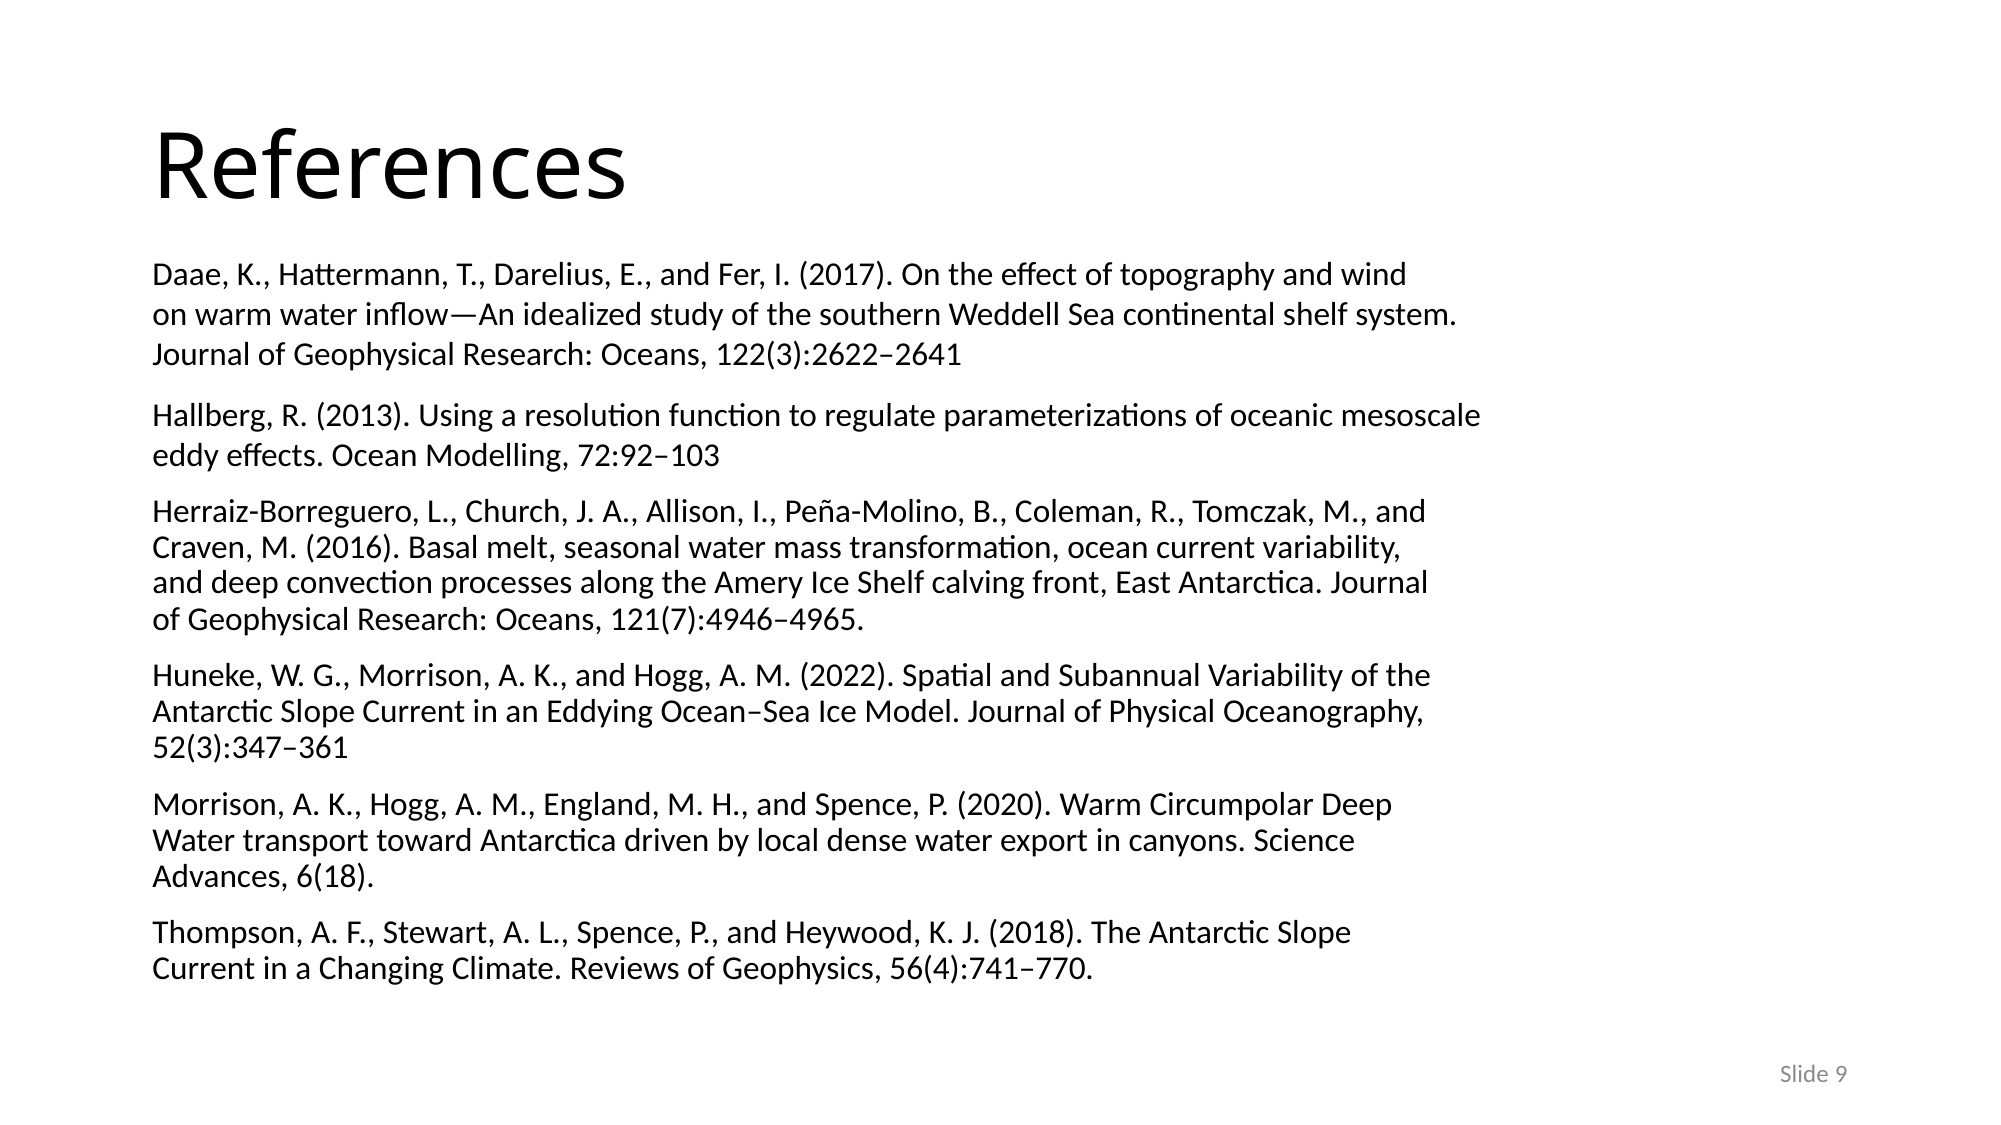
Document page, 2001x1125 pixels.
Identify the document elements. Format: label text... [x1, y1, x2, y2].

list Daae, K., Hattermann, T., Darelius, E., and Fer, I. (2017). On the effect of topography and wind on warm water inflow—An idealized study of the southern Weddell Sea continental shelf system. Journal of Geophysical Research: Oceans, 122(3):2622–2641 Hallberg, R. (2013). Using a resolution function to regulate parameterizations of oceanic mesoscale eddy effects. Ocean Modelling, 72:92–103 Herraiz-Borreguero, L., Church, J. A., Allison, I., Peña-Molino, B., Coleman, R., Tomczak, M., and Craven, M. (2016). Basal melt, seasonal water mass transformation, ocean current variability, and deep convection processes along the Amery Ice Shelf calving front, East Antarctica. Journal of Geophysical Research: Oceans, 121(7):4946–4965. Huneke, W. G., Morrison, A. K., and Hogg, A. M. (2022). Spatial and Subannual Variability of the Antarctic Slope Current in an Eddying Ocean–Sea Ice Model. Journal of Physical Oceanography, 52(3):347–361 Morrison, A. K., Hogg, A. M., England, M. H., and Spence, P. (2020). Warm Circumpolar Deep Water transport toward Antarctica driven by local dense water export in canyons. Science Advances, 6(18). Thompson, A. F., Stewart, A. L., Spence, P., and Heywood, K. J. (2018). The Antarctic Slope Current in a Changing Climate. Reviews of Geophysics, 56(4):741–770. [137, 244, 1863, 959]
title References [137, 59, 1863, 244]
slide_number Slide 9 [1412, 1042, 1863, 1103]
